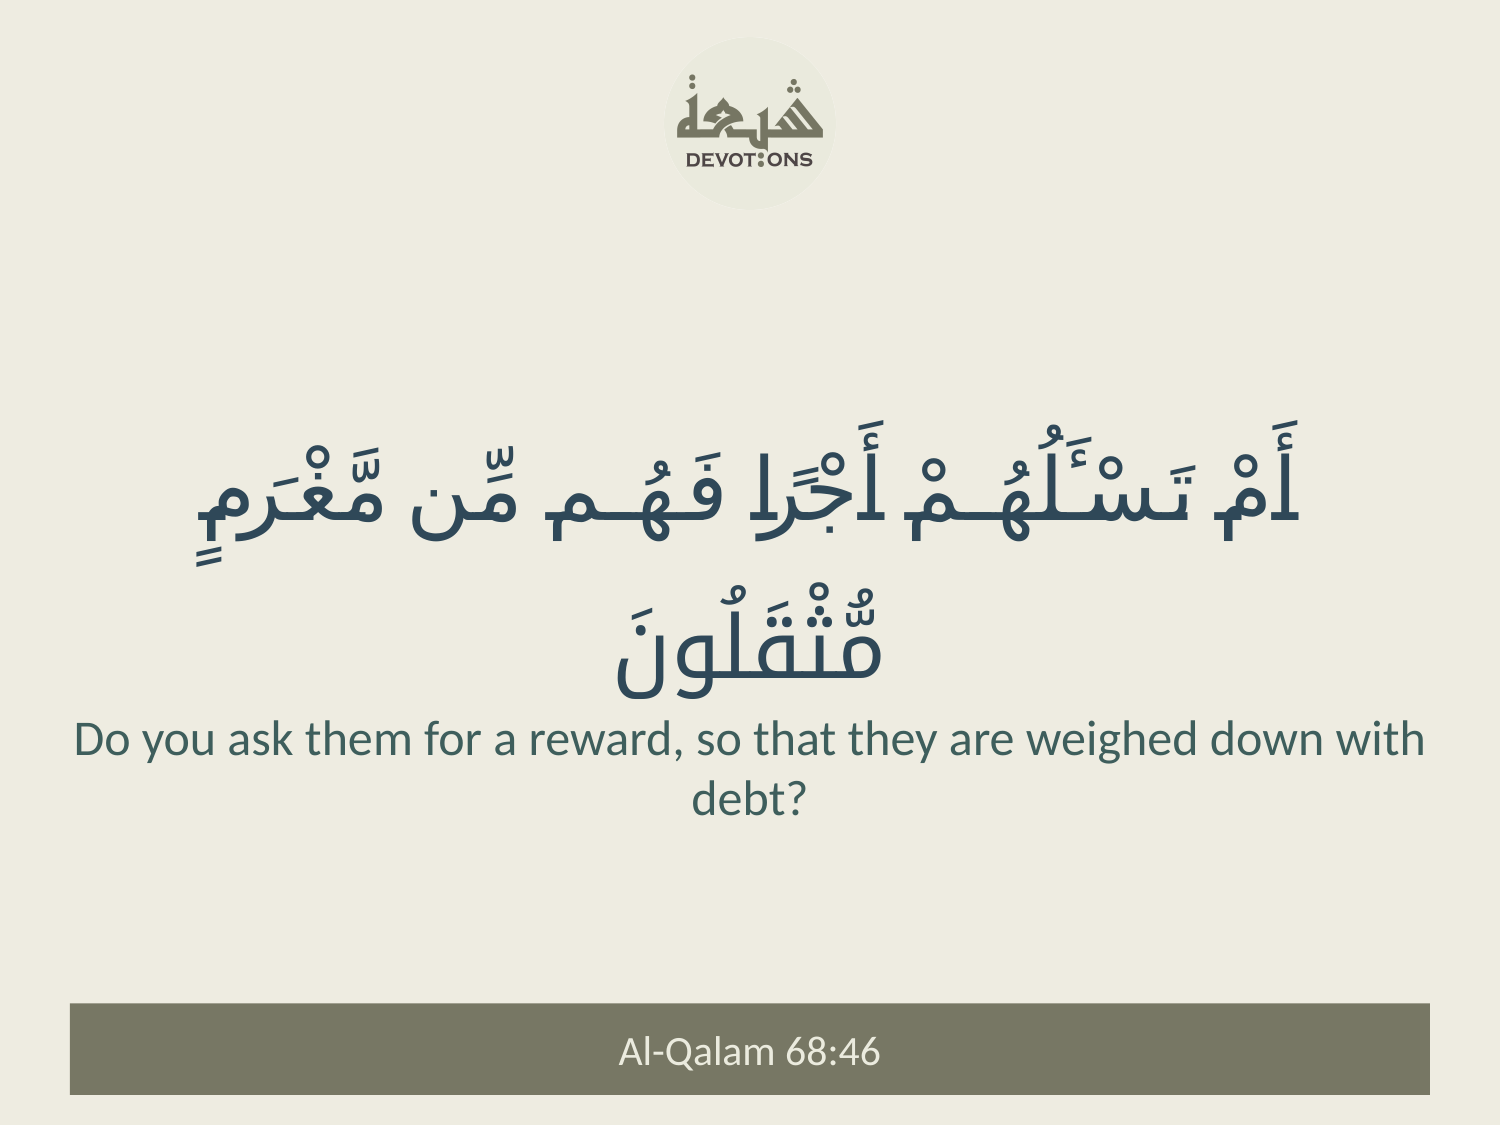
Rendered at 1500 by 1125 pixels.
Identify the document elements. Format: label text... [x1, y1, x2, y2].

picture [656, 29, 844, 203]
list Al-Qalam 68:46 [69, 1003, 1430, 1095]
list أَمْ تَسْـَٔلُهُمْ أَجْرًا فَهُم مِّن مَّغْرَمٍ مُّثْقَلُونَ Do you ask them for a reward, so that they are weighed down with debt? [69, 203, 1430, 1003]
